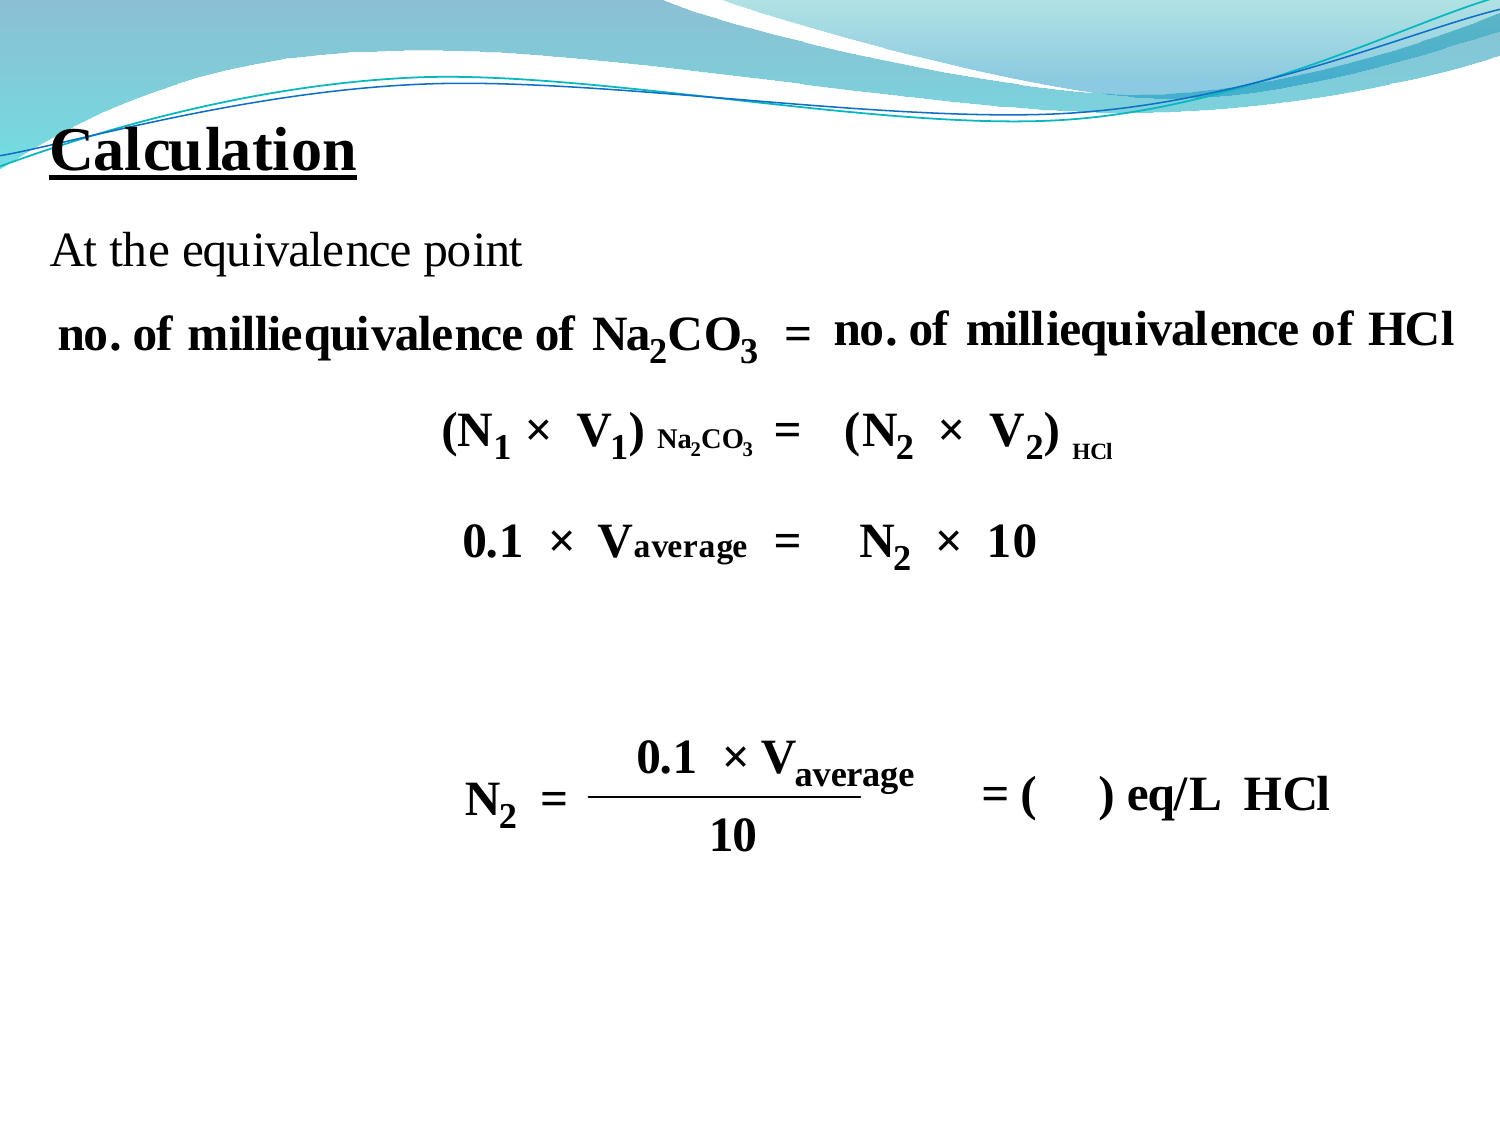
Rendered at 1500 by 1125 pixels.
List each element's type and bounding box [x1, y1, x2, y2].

text_box [41, 115, 1463, 901]
